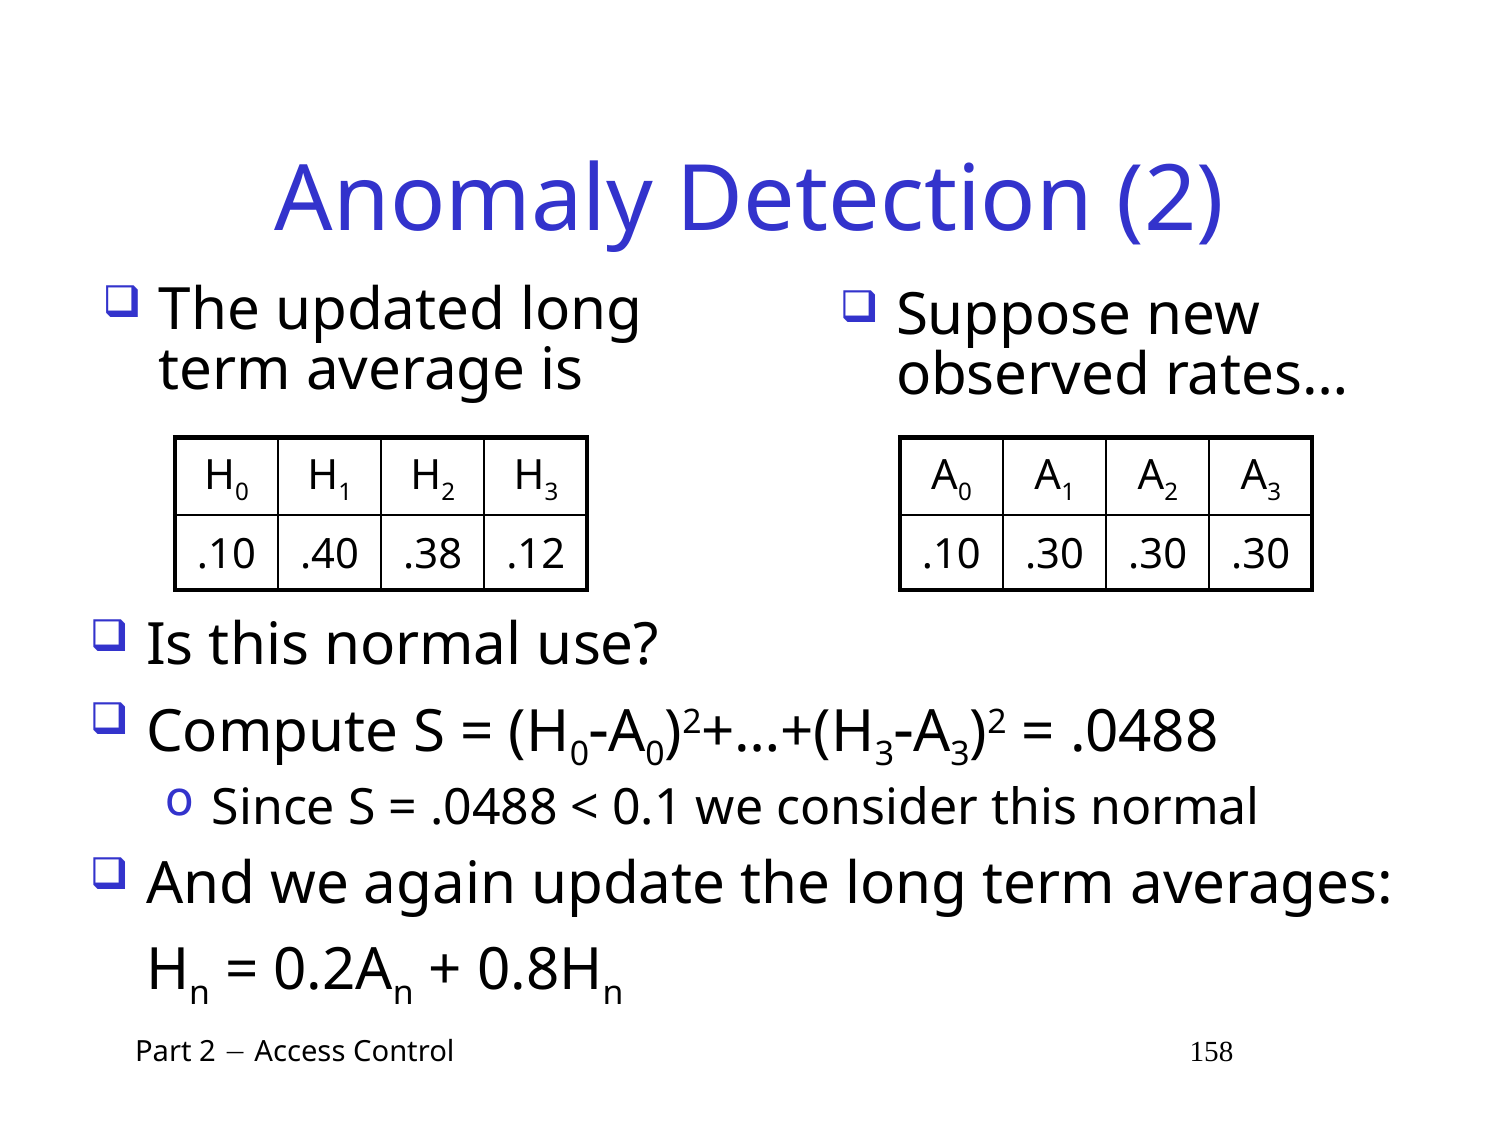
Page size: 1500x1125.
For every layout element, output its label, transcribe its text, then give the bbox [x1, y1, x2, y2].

table_header H1 [279, 440, 380, 514]
table_header A2 [1107, 440, 1208, 514]
footer Part 2  Access Control 158 [112, 1024, 1401, 1101]
table_cell .30 [1107, 516, 1208, 588]
table_cell .30 [1210, 516, 1310, 588]
text_box Is this normal use? Compute S = (H0A0)2+…+(H3A3)2 = .0488 Since S = .0488 < 0.1 we consider this normal And we again update the long term averages: Hn = 0.2An + 0.8Hn [74, 612, 1438, 1000]
table_cell .10 [902, 516, 1002, 588]
table_header H0 [177, 440, 277, 514]
table_cell .40 [279, 516, 380, 588]
table_cell .30 [1004, 516, 1105, 588]
title Anomaly Detection (2) [112, 99, 1388, 288]
table_cell .12 [485, 516, 585, 588]
table_cell .38 [382, 516, 483, 588]
text_box Suppose new observed rates… [825, 279, 1388, 425]
table_cell .10 [177, 516, 277, 588]
table_header H3 [485, 440, 585, 514]
table_header H2 [382, 440, 483, 514]
table_header A1 [1004, 440, 1105, 514]
list The updated long term average is [87, 274, 663, 438]
table_header A0 [902, 440, 1002, 514]
table_header A3 [1210, 440, 1310, 514]
